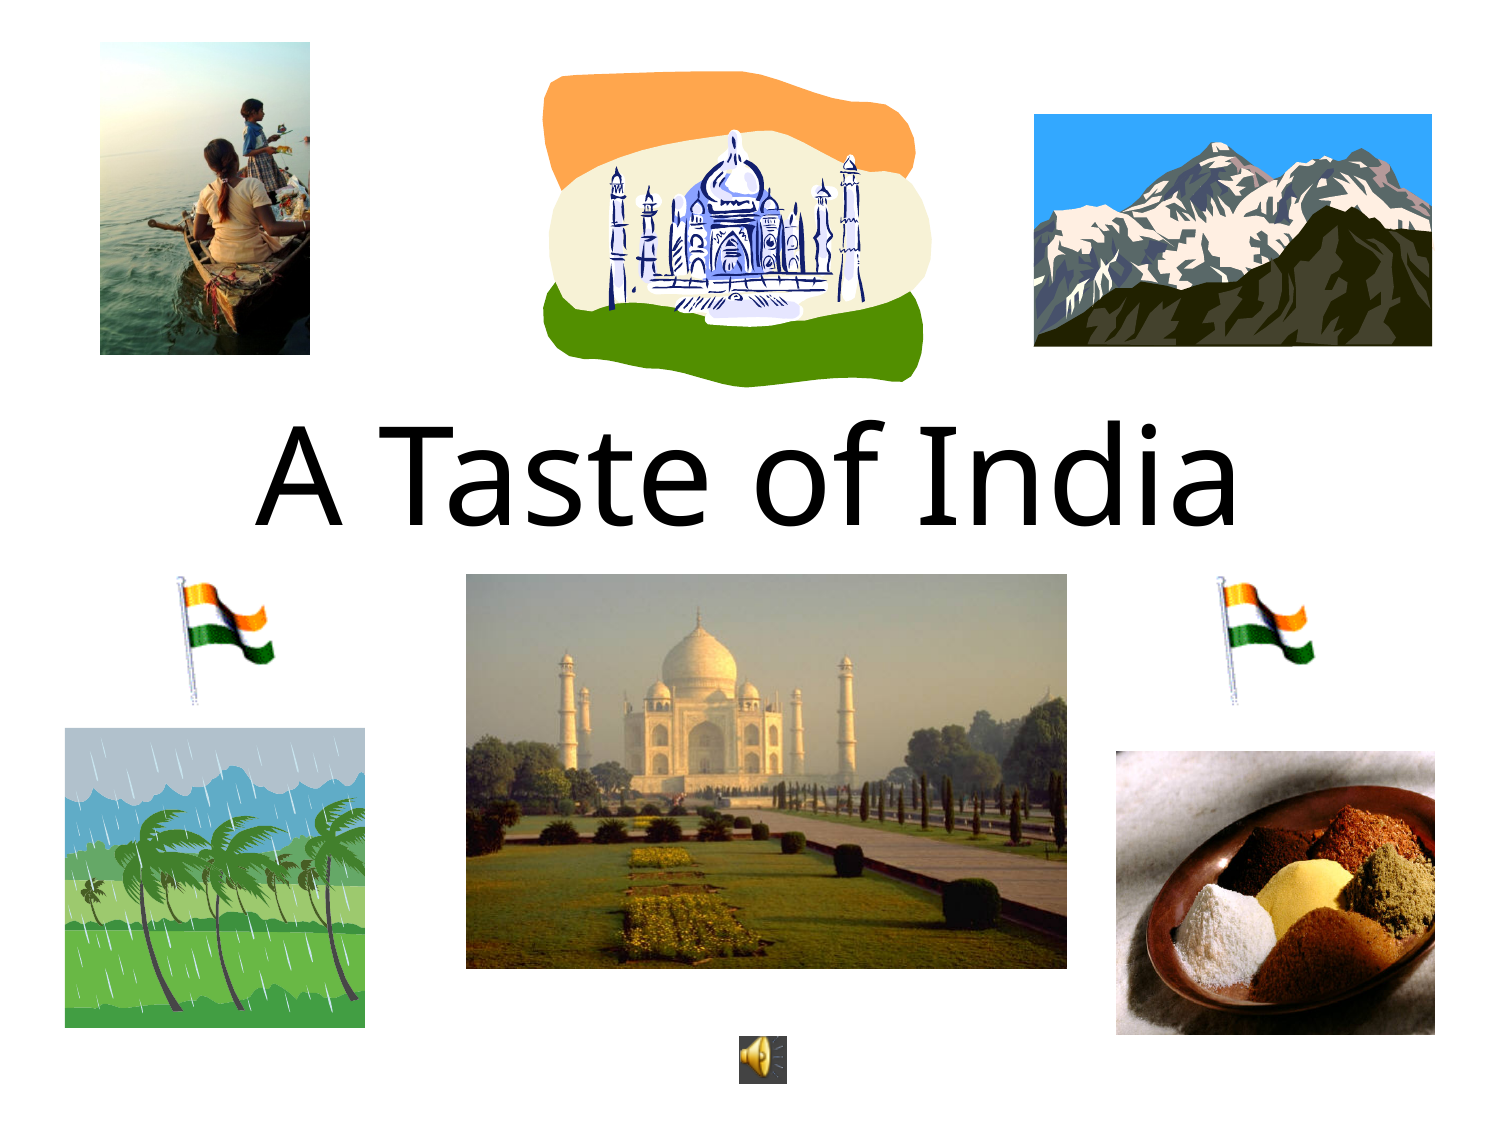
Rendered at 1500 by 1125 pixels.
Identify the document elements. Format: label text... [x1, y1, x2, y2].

picture [147, 550, 305, 708]
picture [537, 66, 937, 393]
title A Taste of India [112, 349, 1388, 591]
picture [100, 42, 310, 356]
picture [1186, 550, 1344, 708]
picture [1115, 751, 1436, 1036]
picture [466, 573, 1067, 969]
picture [1033, 113, 1436, 347]
picture [738, 1034, 789, 1086]
picture [64, 727, 365, 1029]
